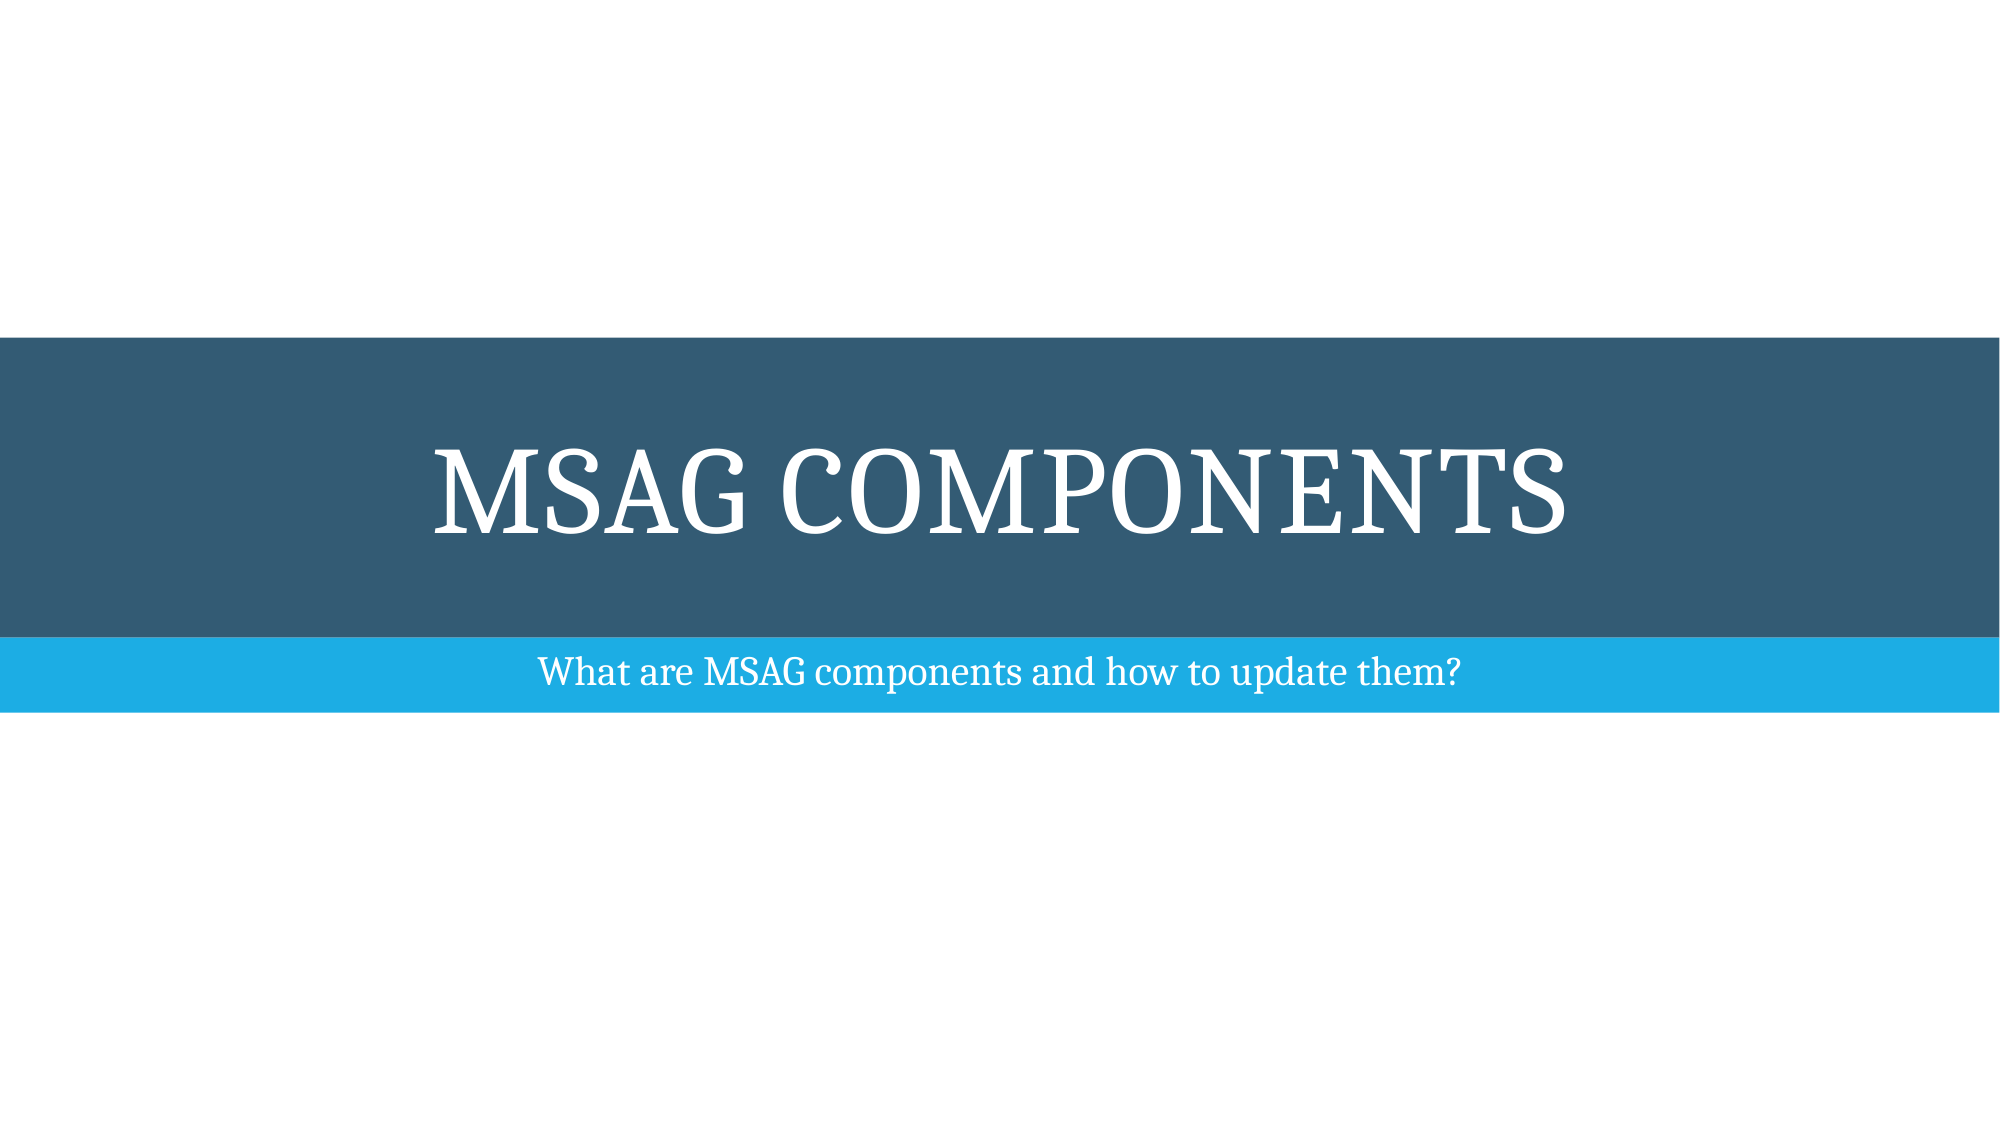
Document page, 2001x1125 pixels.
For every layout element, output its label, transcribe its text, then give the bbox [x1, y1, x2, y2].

title MSAG Components [78, 355, 1923, 641]
list What are MSAG components and how to update them? [56, 641, 1944, 717]
